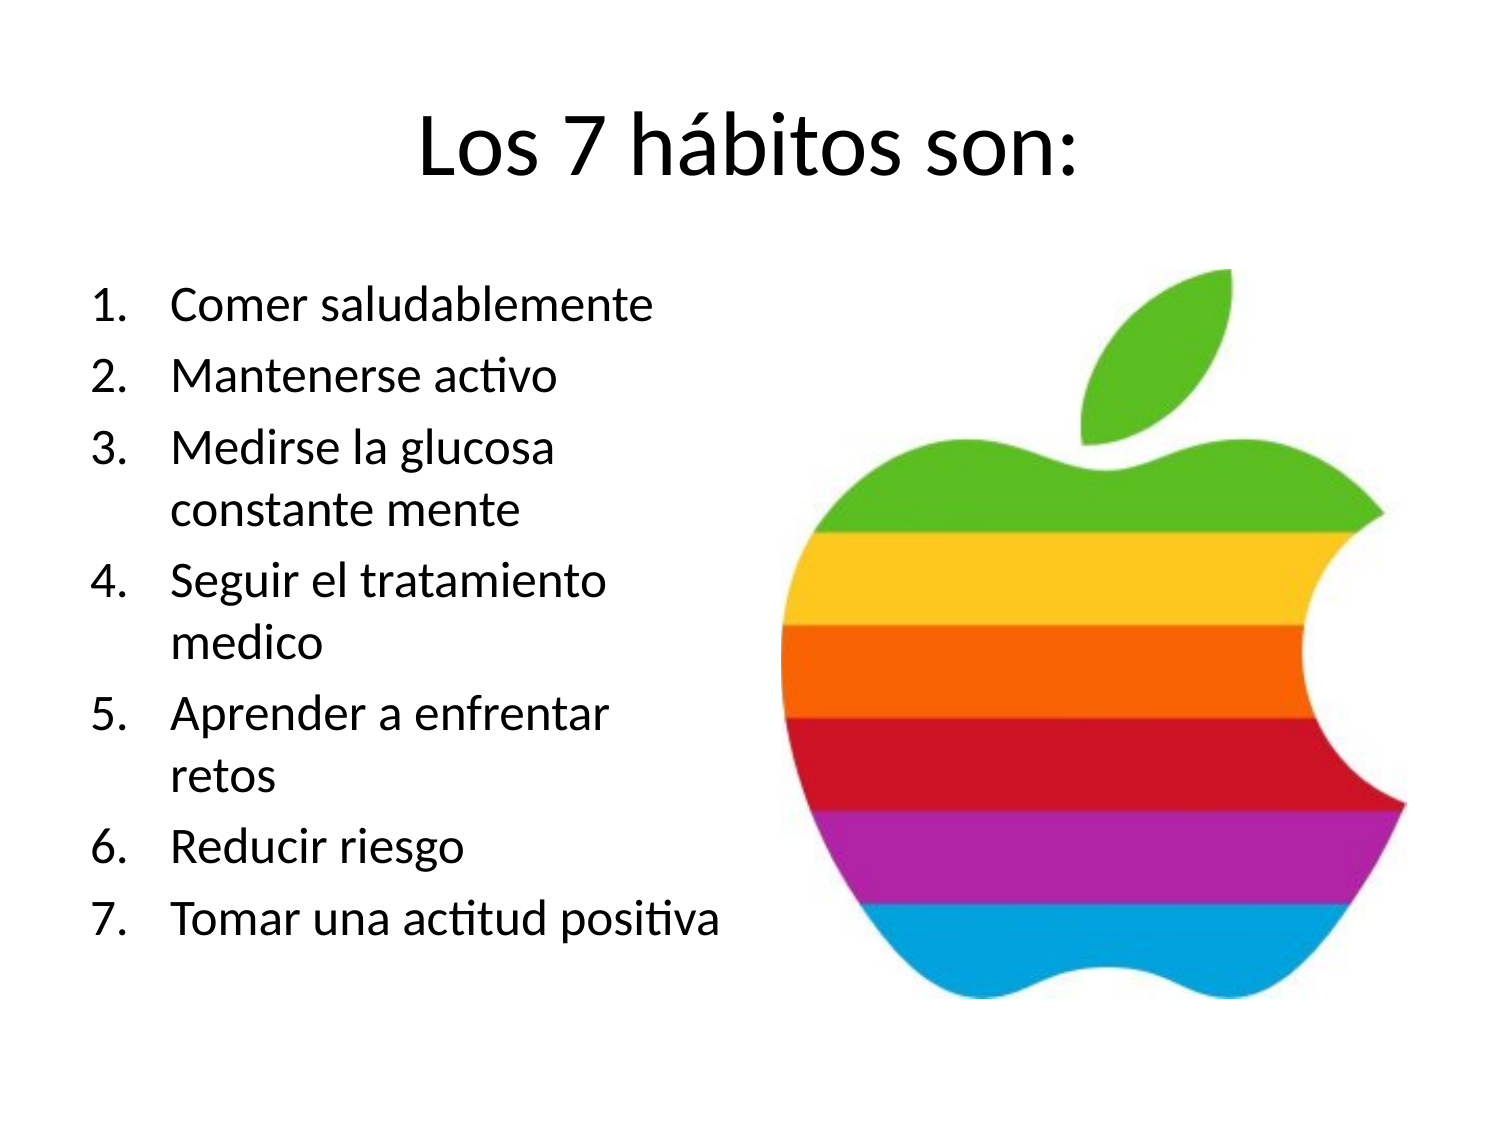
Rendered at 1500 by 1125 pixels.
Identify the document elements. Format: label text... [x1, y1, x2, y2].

list Comer saludablemente Mantenerse activo Medirse la glucosa constante mente Seguir el tratamiento medico Aprender a enfrentar retos Reducir riesgo Tomar una actitud positiva [75, 262, 738, 1005]
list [780, 268, 1407, 999]
title Los 7 hábitos son: [75, 45, 1425, 233]
